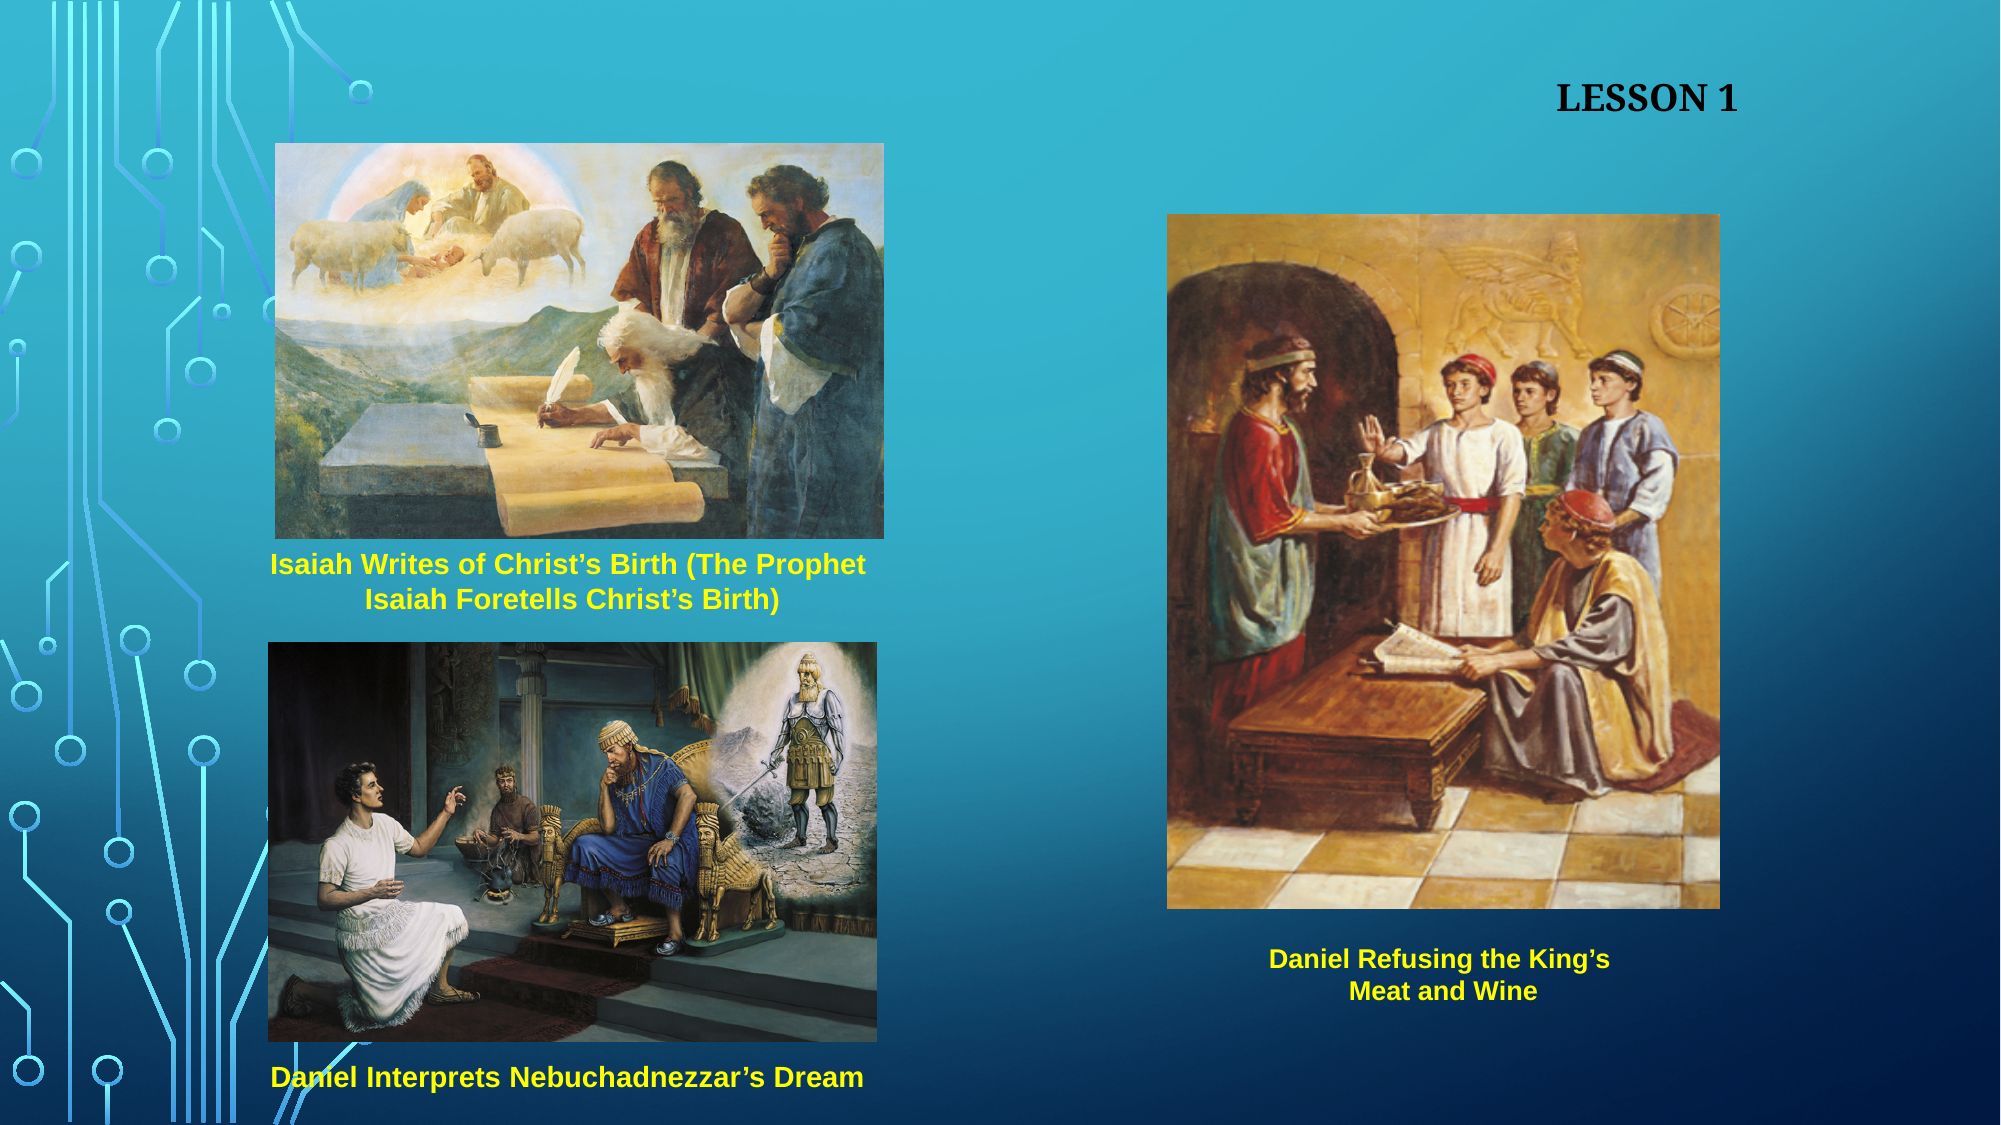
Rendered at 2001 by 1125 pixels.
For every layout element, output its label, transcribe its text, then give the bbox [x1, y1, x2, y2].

text_box Isaiah Writes of Christ’s Birth (The Prophet Isaiah Foretells Christ’s Birth) [231, 538, 914, 623]
text_box LESSON 1 [1541, 66, 1850, 190]
picture [275, 143, 884, 539]
picture [268, 642, 877, 1042]
text_box Daniel Interprets Nebuchadnezzar’s Dream [255, 1050, 881, 1101]
text_box Daniel Refusing the King’s Meat and Wine [1254, 933, 1633, 1014]
picture [1166, 214, 1720, 909]
